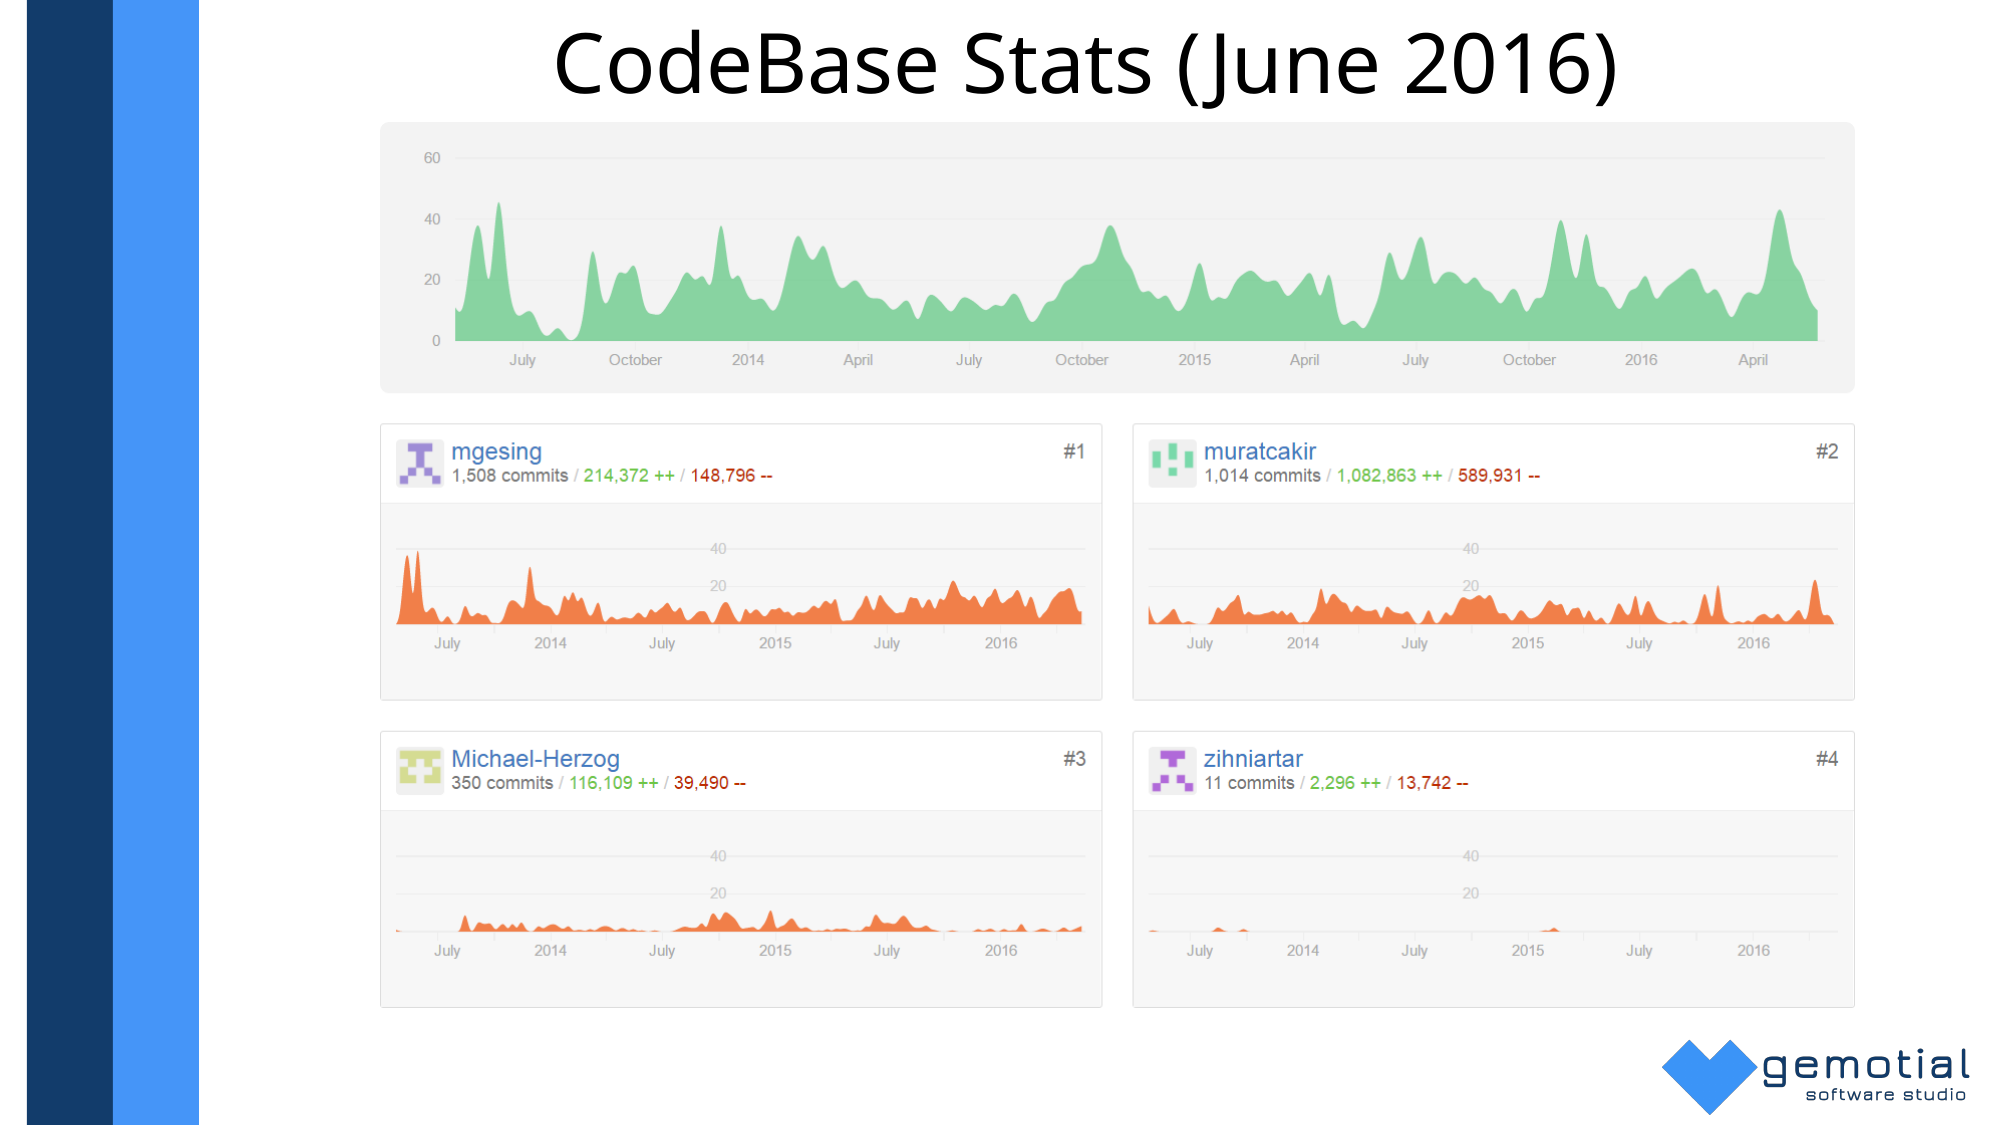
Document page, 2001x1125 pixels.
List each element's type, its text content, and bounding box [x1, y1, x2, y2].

picture [1655, 1036, 1976, 1120]
title CodeBase Stats (June 2016) [264, 0, 1908, 121]
picture [378, 119, 1857, 1011]
